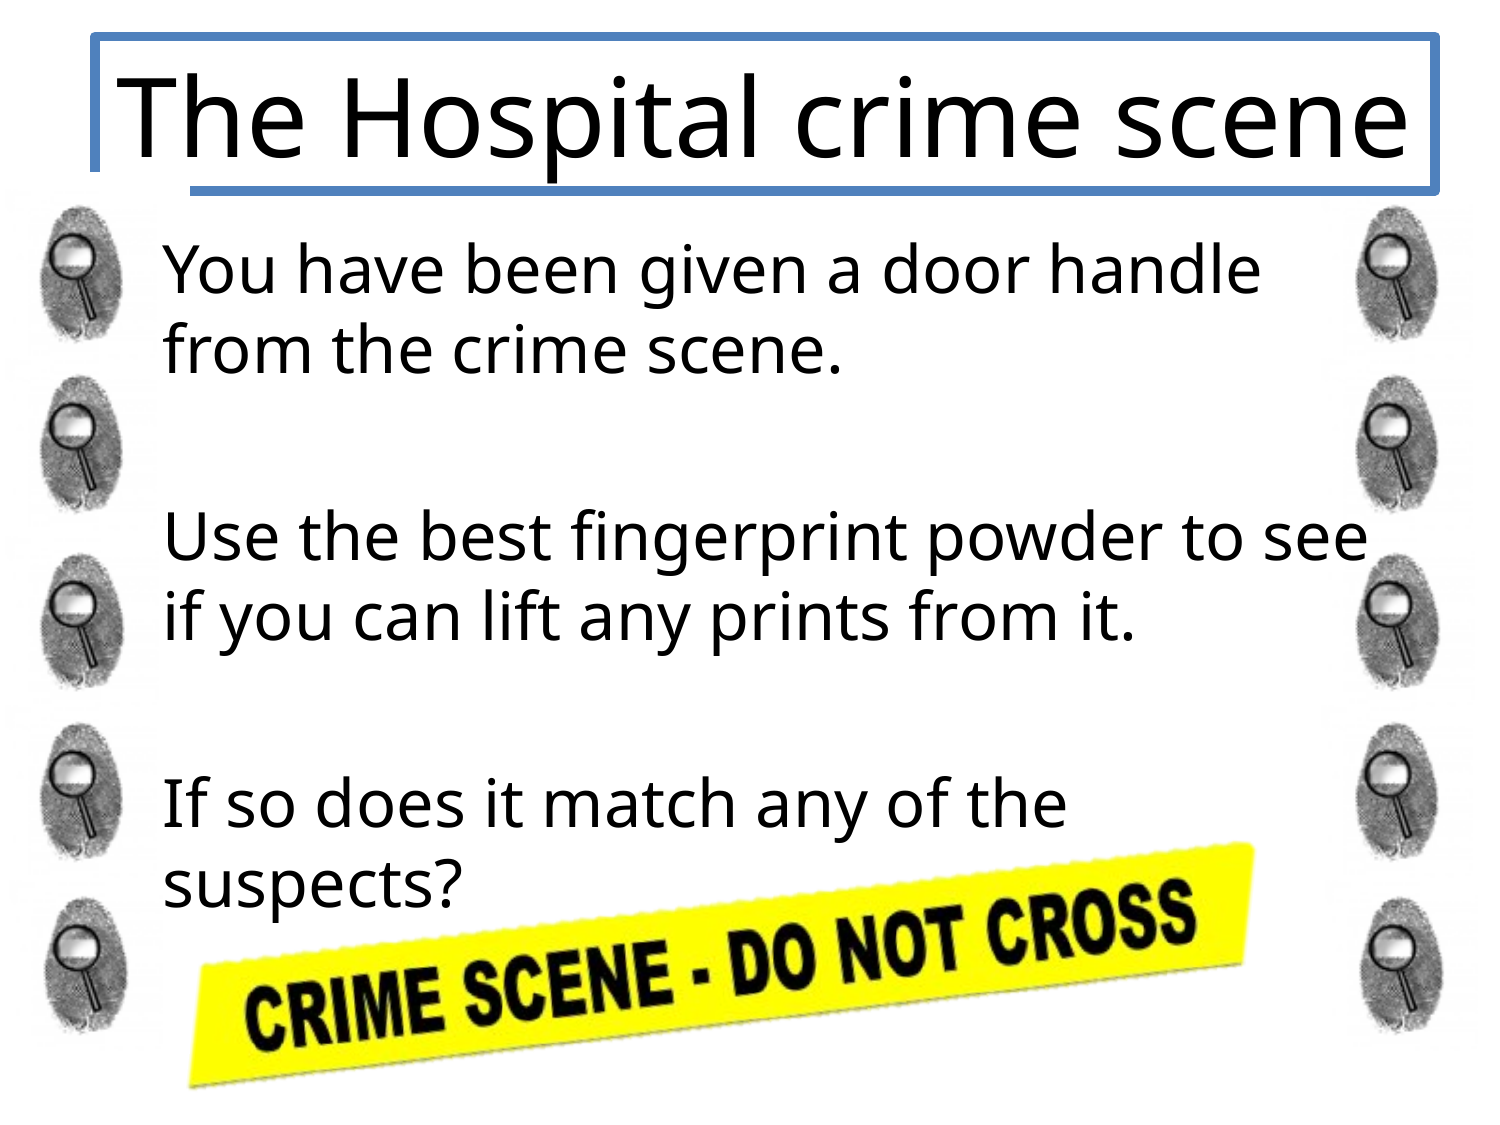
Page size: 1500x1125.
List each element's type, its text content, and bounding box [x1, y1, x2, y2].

list You have been given a door handle from the crime scene. Use the best fingerprint powder to see if you can lift any prints from it. If so does it match any of the suspects? [195, 219, 1310, 963]
picture [0, 172, 1262, 1125]
picture [1315, 172, 1500, 1054]
title The Hospital crime scene [94, 36, 1436, 191]
